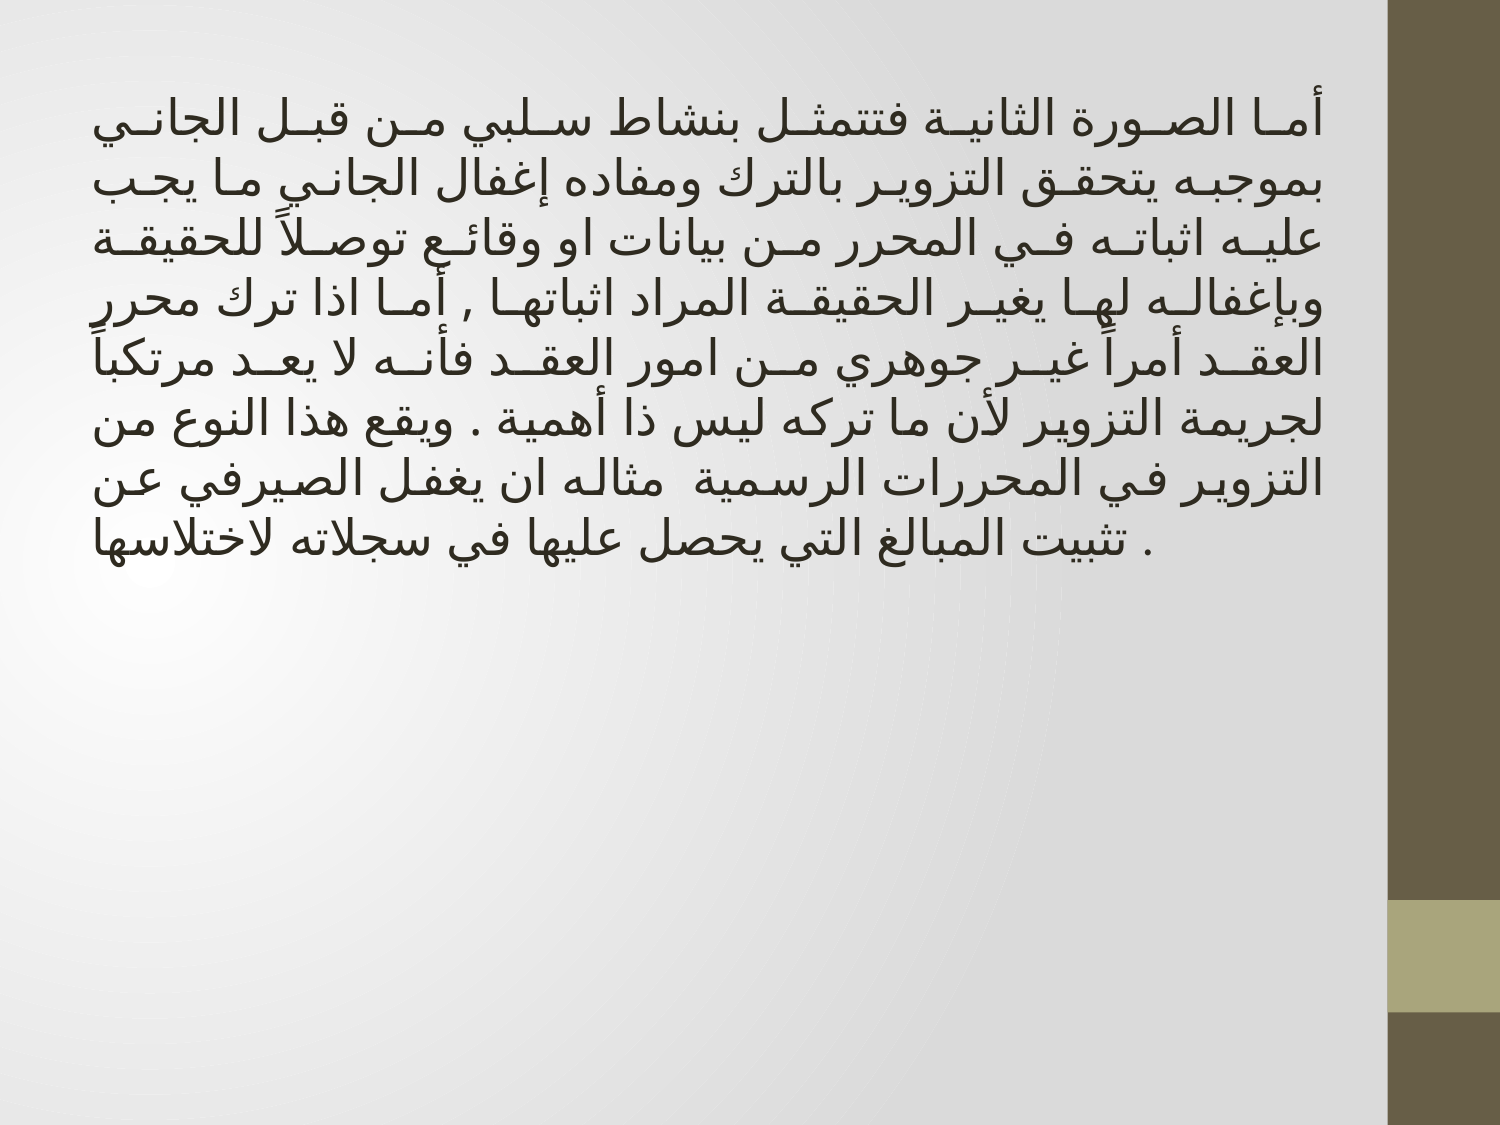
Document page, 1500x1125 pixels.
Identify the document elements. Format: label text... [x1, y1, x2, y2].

list أما الصورة الثانية فتتمثل بنشاط سلبي من قبل الجاني بموجبه يتحقق التزوير بالترك ومفاده إغفال الجاني ما يجب عليه اثباته في المحرر من بيانات او وقائع توصلاً للحقيقة وبإغفاله لها يغير الحقيقة المراد اثباتها , أما اذا ترك محرر العقد أمراً غير جوهري من امور العقد فأنه لا يعد مرتكباً لجريمة التزوير لأن ما تركه ليس ذا أهمية . ويقع هذا النوع من التزوير في المحررات الرسمية مثاله ان يغفل الصيرفي عن تثبيت المبالغ التي يحصل عليها في سجلاته لاختلاسها . [76, 78, 1341, 1050]
